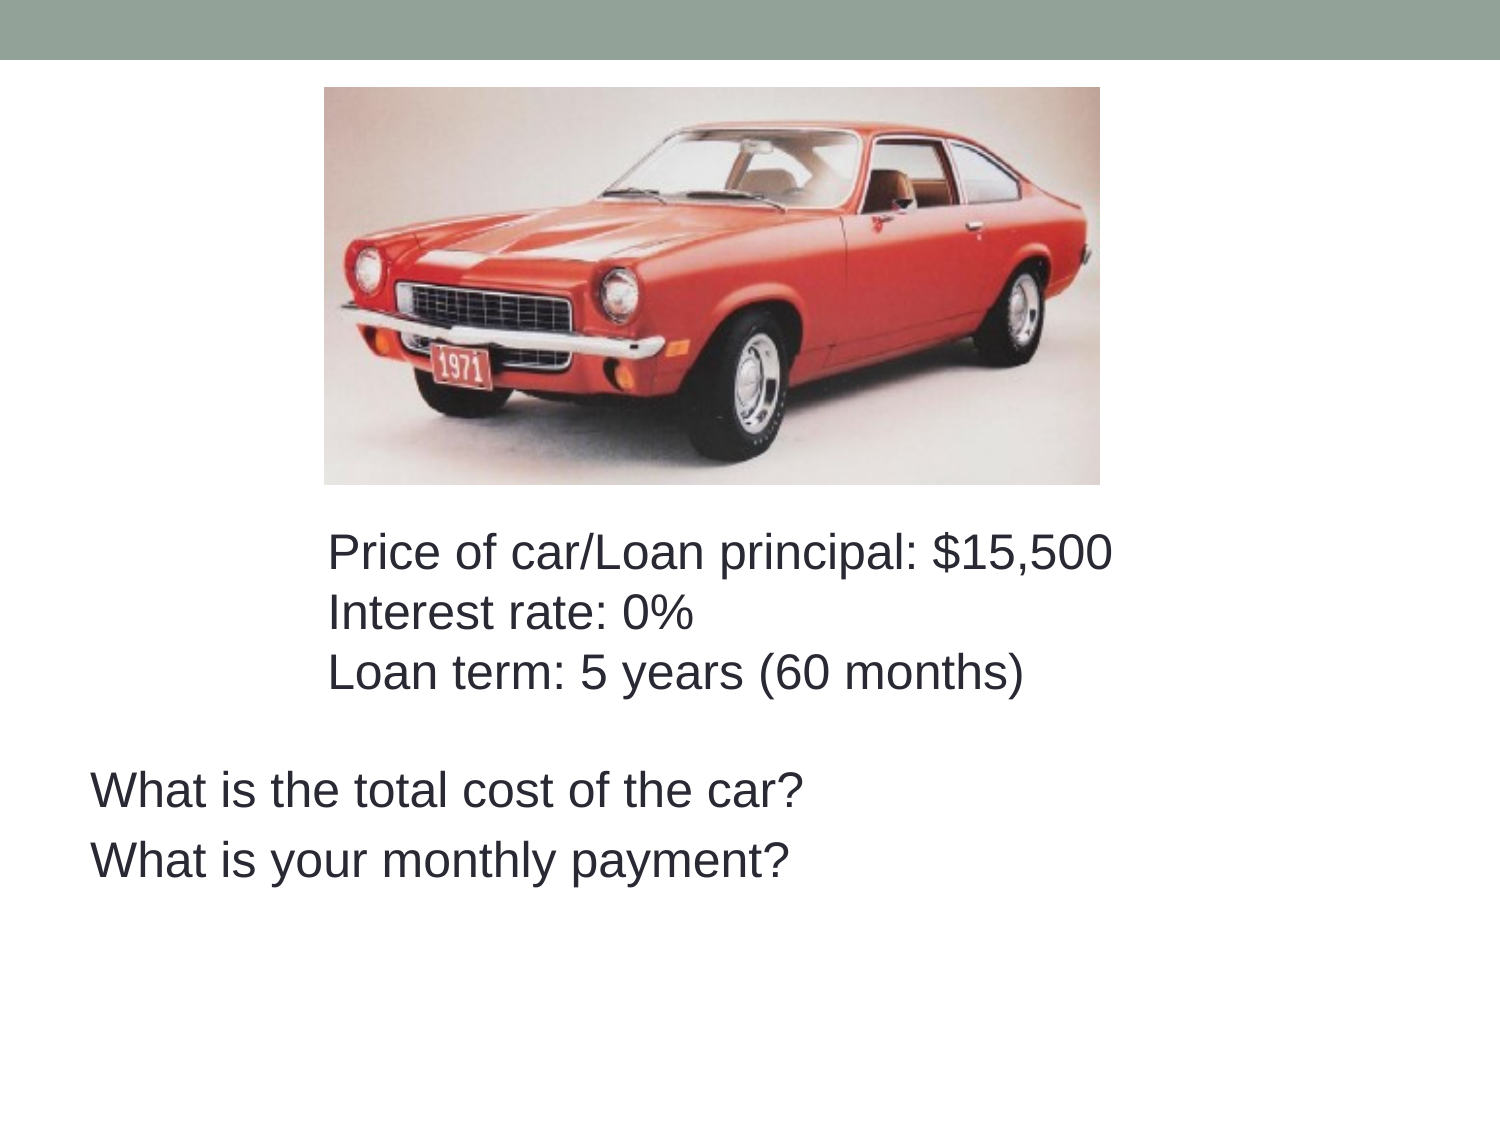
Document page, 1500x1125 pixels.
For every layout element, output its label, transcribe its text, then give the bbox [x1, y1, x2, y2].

text_box Price of car/Loan principal: $15,500 Interest rate: 0% Loan term: 5 years (60 months) [312, 512, 1363, 708]
picture [324, 87, 1101, 485]
list What is the total cost of the car? What is your monthly payment? [75, 750, 1425, 968]
